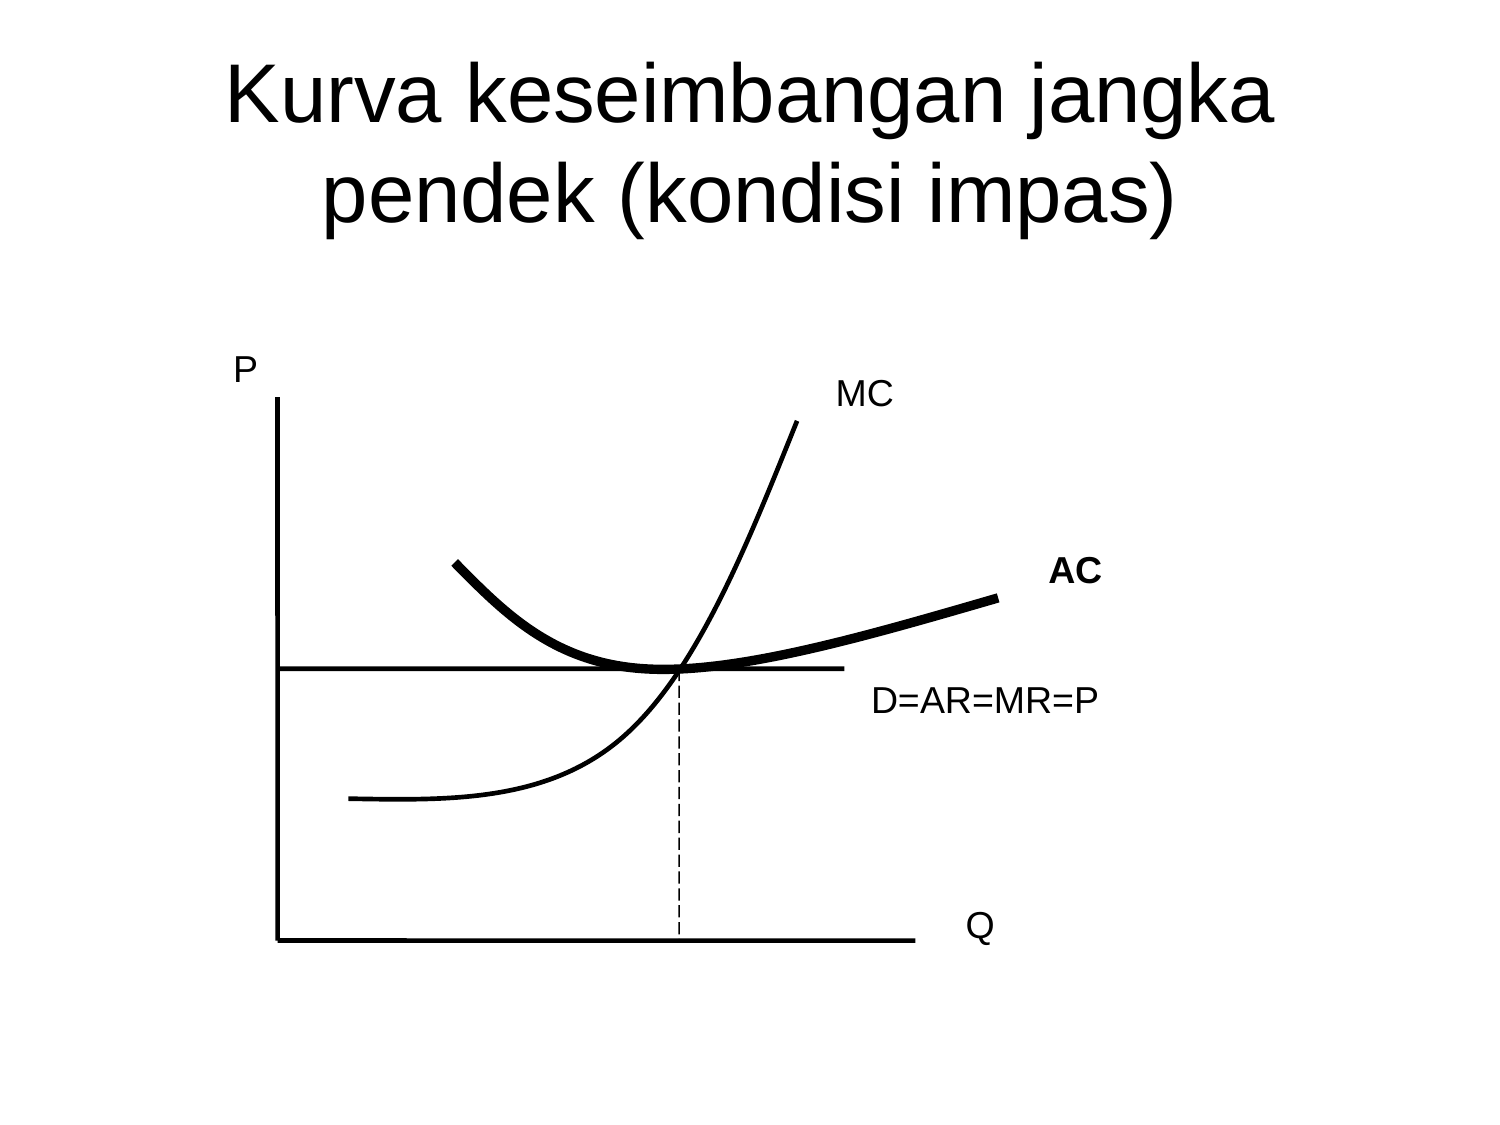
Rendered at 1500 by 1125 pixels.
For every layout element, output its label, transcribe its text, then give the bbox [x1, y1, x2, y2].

text_box [454, 562, 999, 670]
text_box AC [1033, 538, 1152, 599]
text_box P [218, 337, 349, 398]
text_box Q [950, 893, 1129, 953]
text_box [348, 637, 679, 800]
text_box MC [820, 361, 916, 422]
text_box [616, 420, 798, 580]
title Kurva keseimbangan jangka pendek (kondisi impas) [74, 44, 1426, 233]
text_box D=AR=MR=P [856, 668, 1306, 729]
